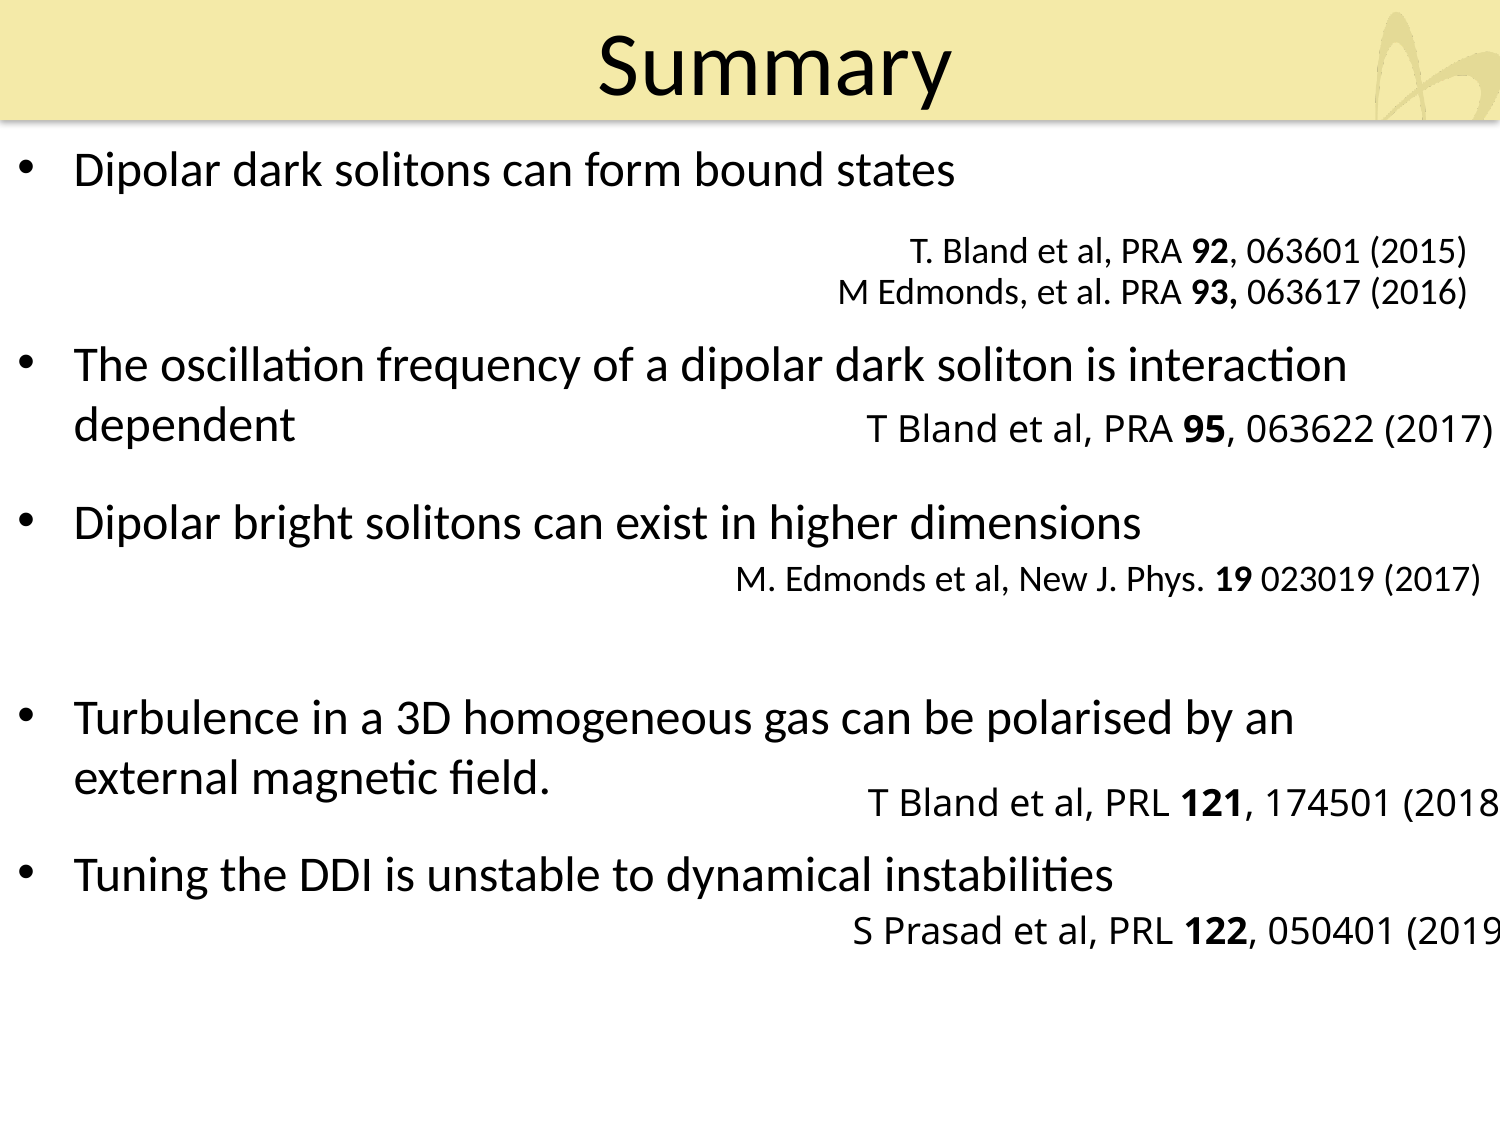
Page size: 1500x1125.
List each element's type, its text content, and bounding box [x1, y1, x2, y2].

text_box T Bland et al, PRA 95, 063622 (2017) [851, 397, 1500, 457]
text_box T Bland et al, PRL 121, 174501 (2018) [853, 771, 1500, 832]
list Dipolar dark solitons can form bound states The oscillation frequency of a dipolar dark soliton is interaction dependent Dipolar bright solitons can exist in higher dimensions Turbulence in a 3D homogeneous gas can be polarised by an external magnetic field. Tuning the DDI is unstable to dynamical instabilities [2, 129, 1452, 872]
text_box T. Bland et al, PRA 92, 063601 (2015) [895, 218, 1500, 259]
text_box M Edmonds, et al. PRA 93, 063617 (2016) [822, 259, 1500, 320]
text_box M. Edmonds et al, New J. Phys. 19 023019 (2017) [720, 546, 1500, 606]
text_box S Prasad et al, PRL 122, 050401 (2019) [837, 899, 1500, 960]
title Summary [100, 0, 1451, 129]
